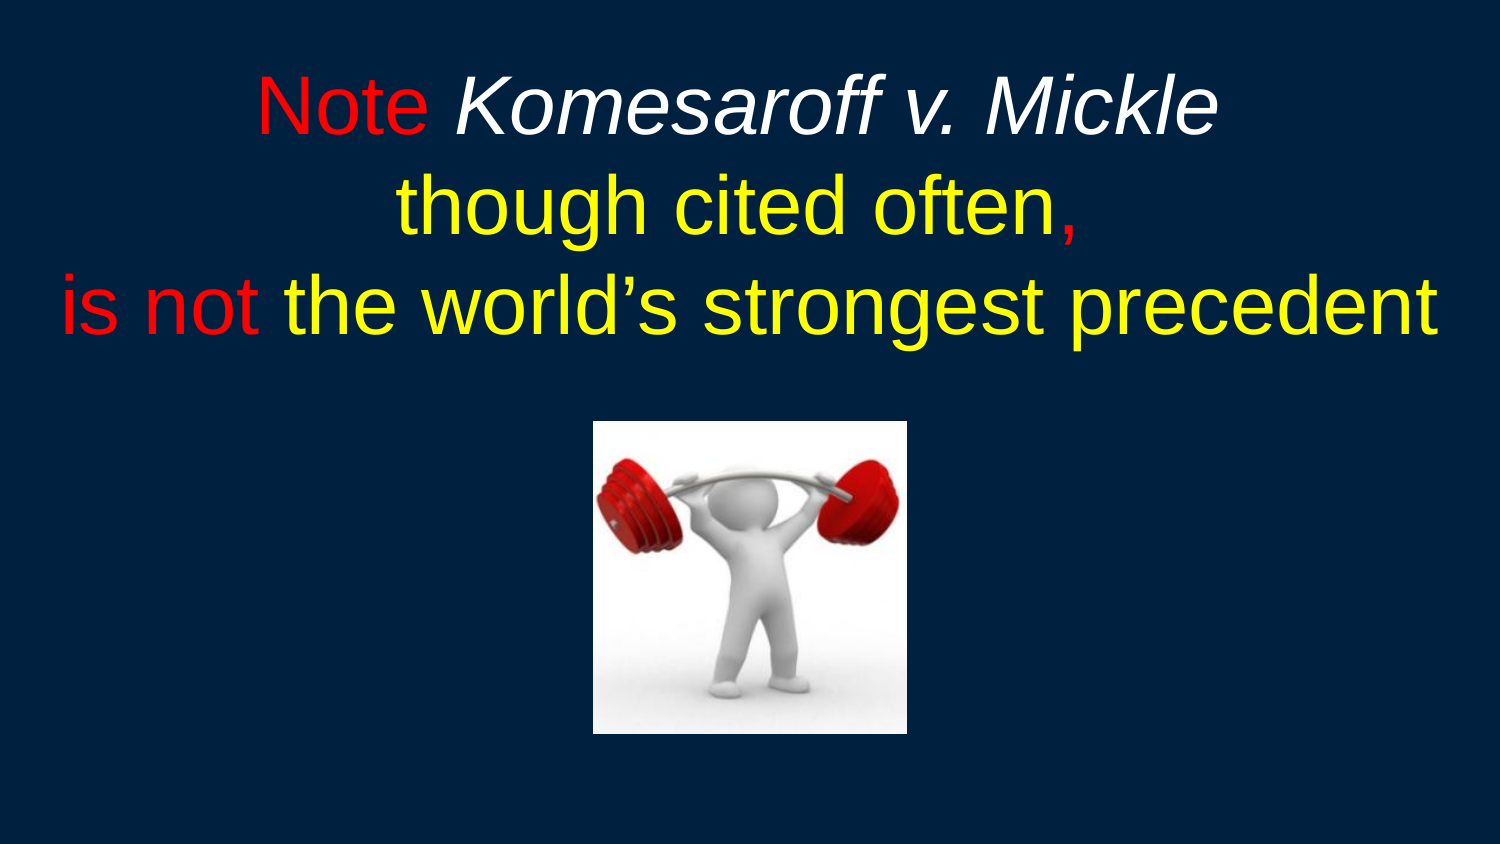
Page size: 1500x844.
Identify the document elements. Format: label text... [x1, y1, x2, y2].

picture [593, 421, 907, 735]
text_box Note Komesaroff v. Mickle though cited often, is not the world’s strongest precedent [38, 43, 1462, 359]
